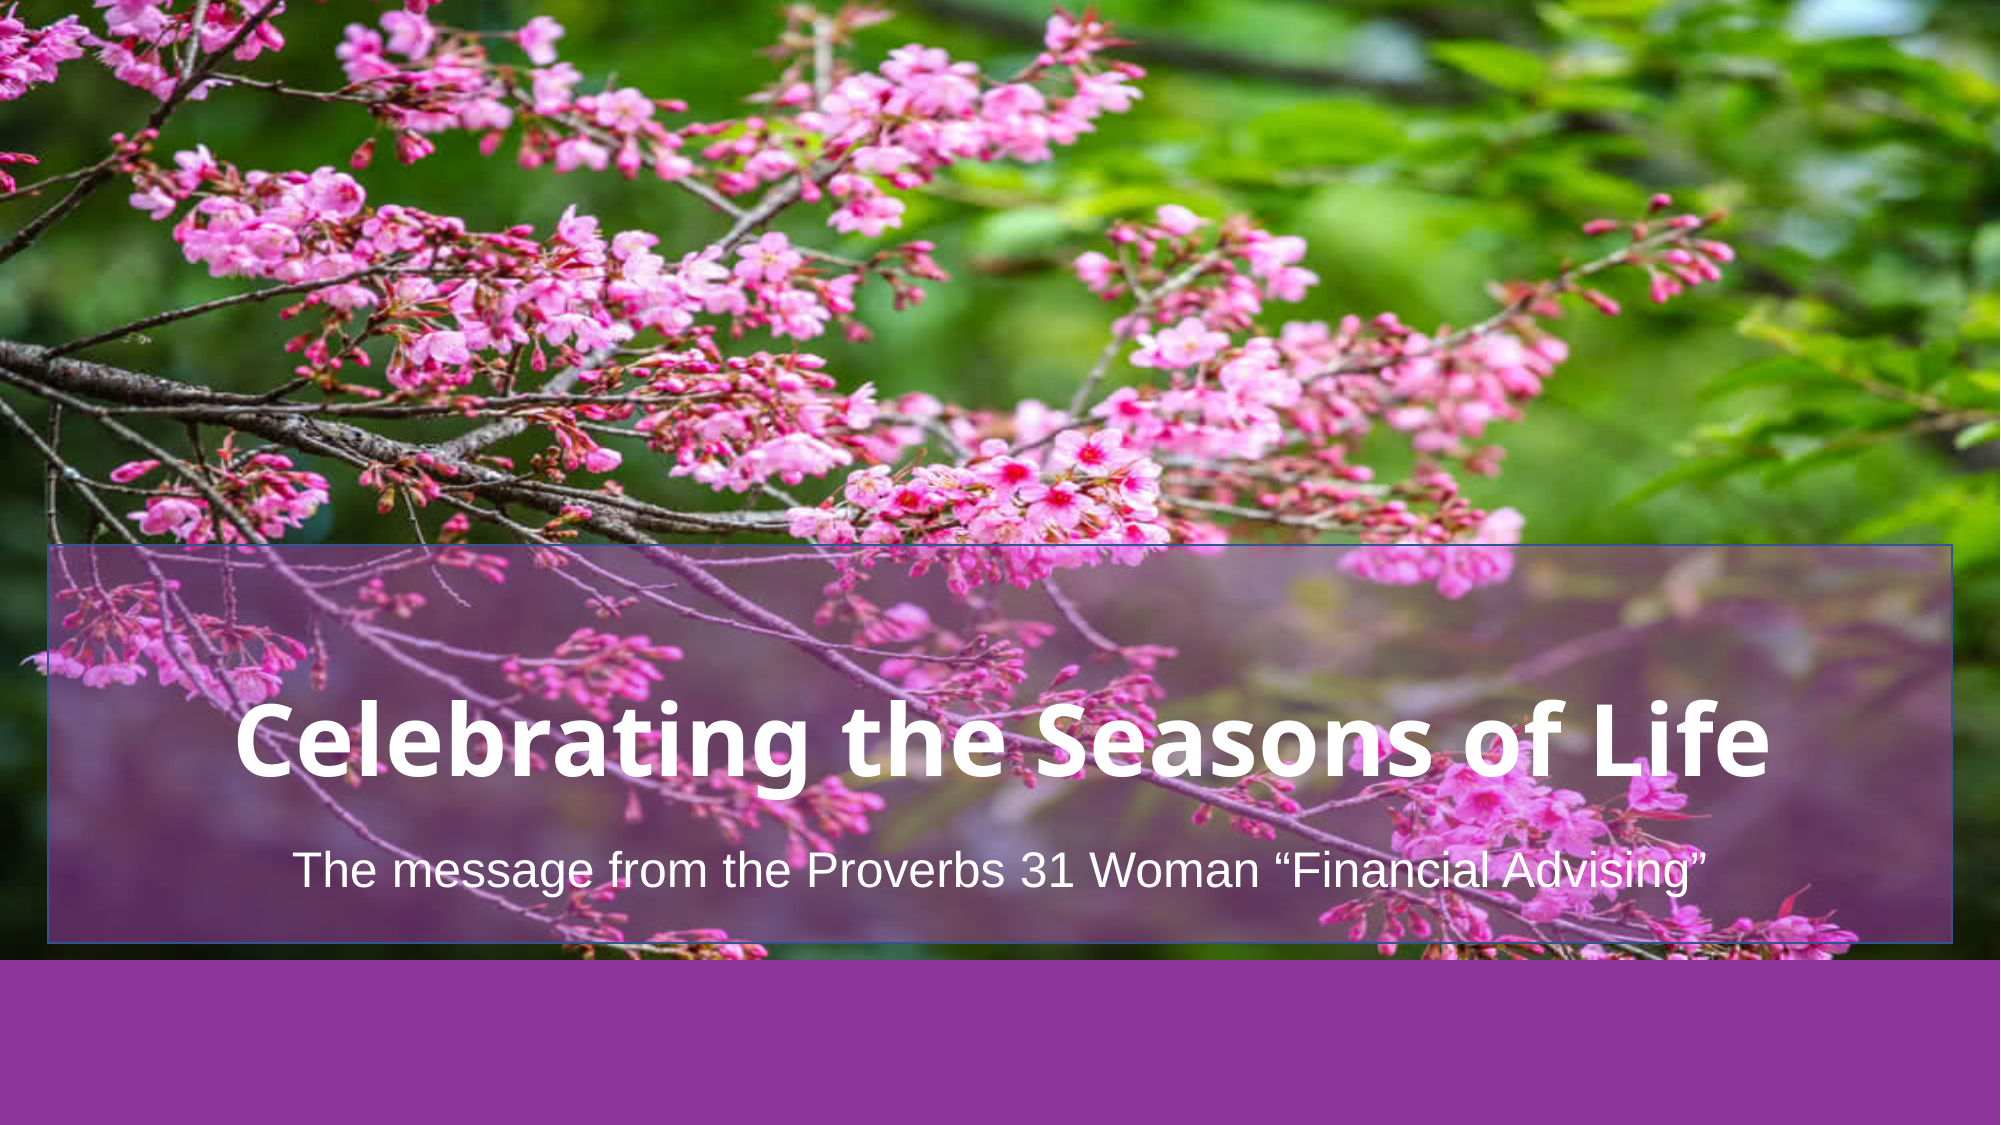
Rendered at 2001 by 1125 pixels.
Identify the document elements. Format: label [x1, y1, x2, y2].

picture [0, 0, 2000, 960]
